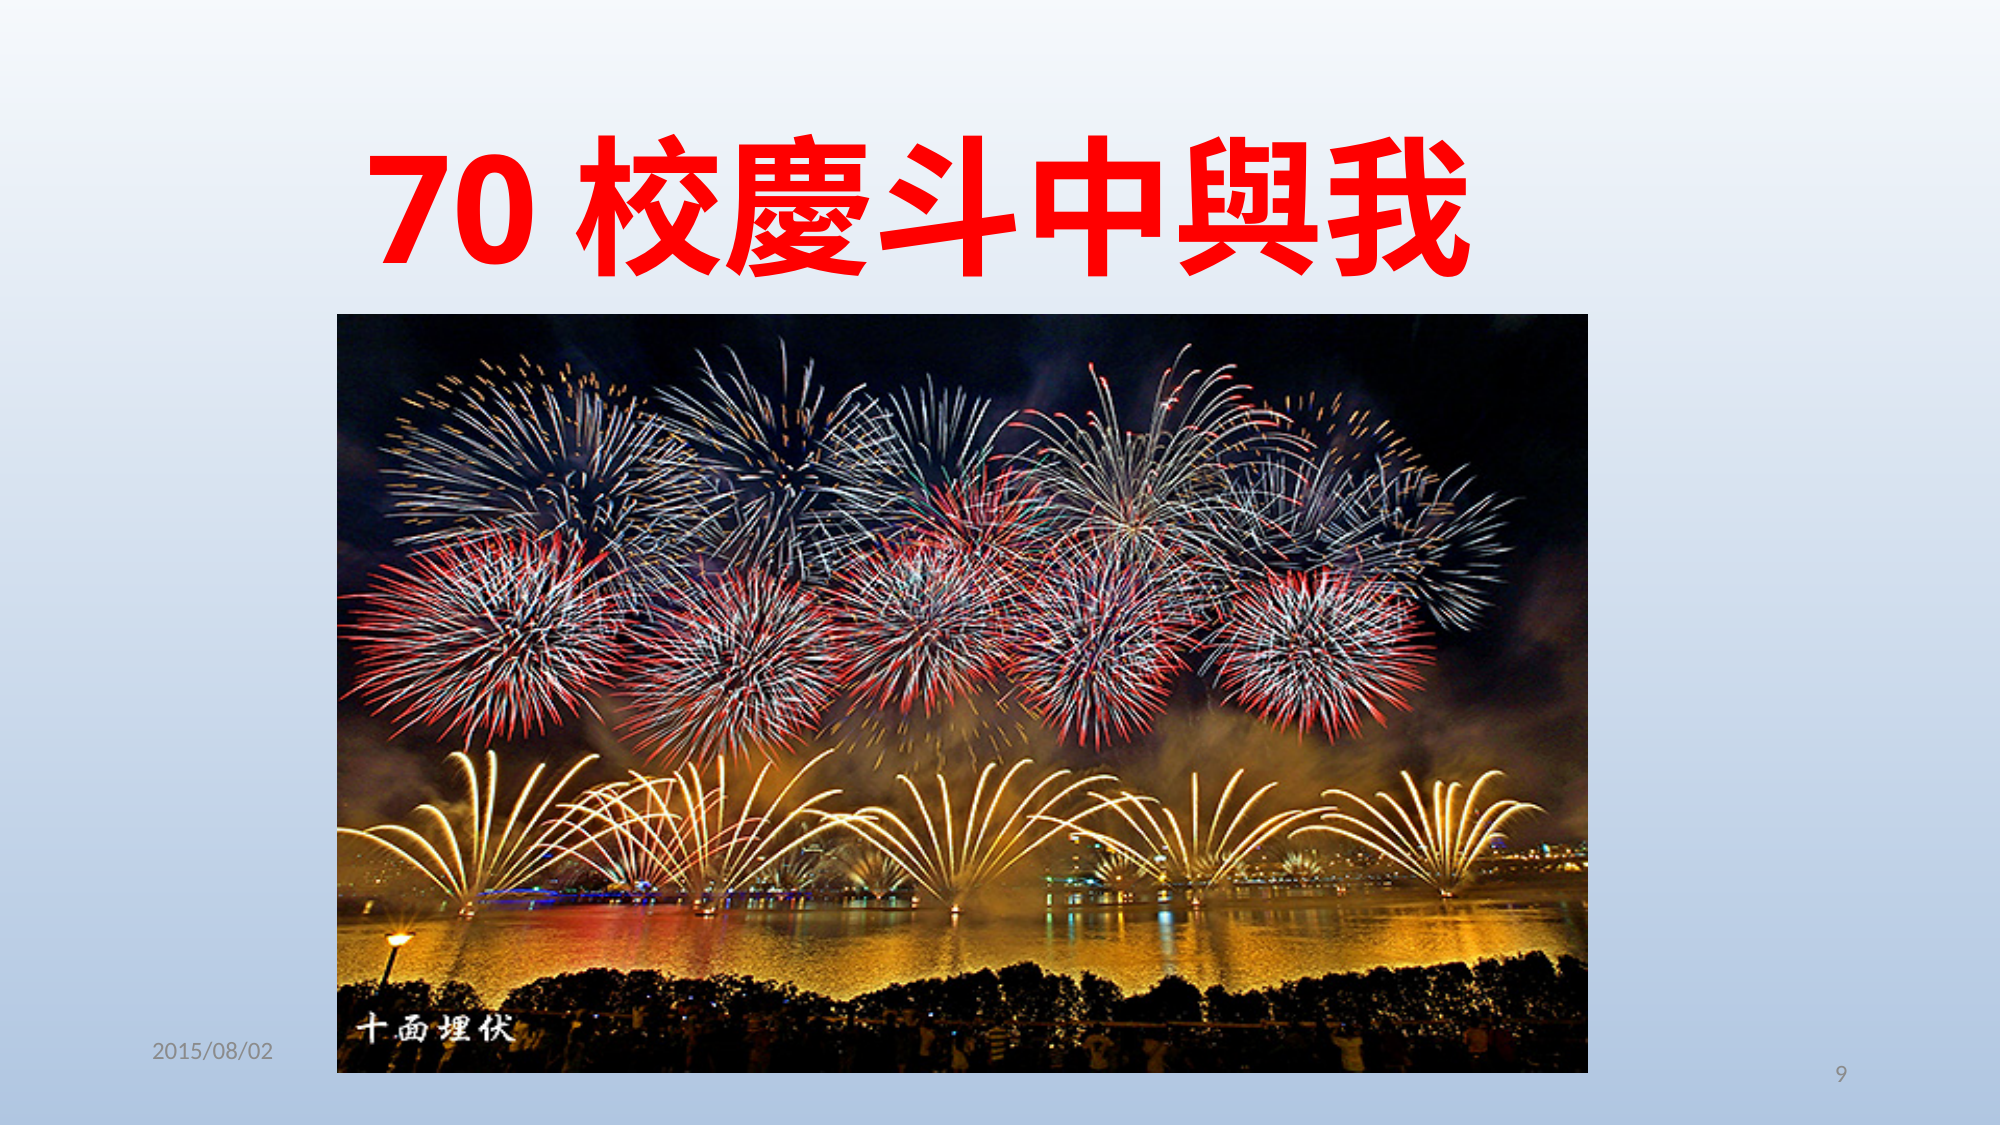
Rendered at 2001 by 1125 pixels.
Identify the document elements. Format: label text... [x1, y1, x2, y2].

text_box 70校慶斗中與我 [351, 105, 1648, 335]
text_box 2015/08/02 [137, 1042, 588, 1103]
picture [336, 314, 1588, 1073]
text_box 9 [1412, 1042, 1863, 1103]
